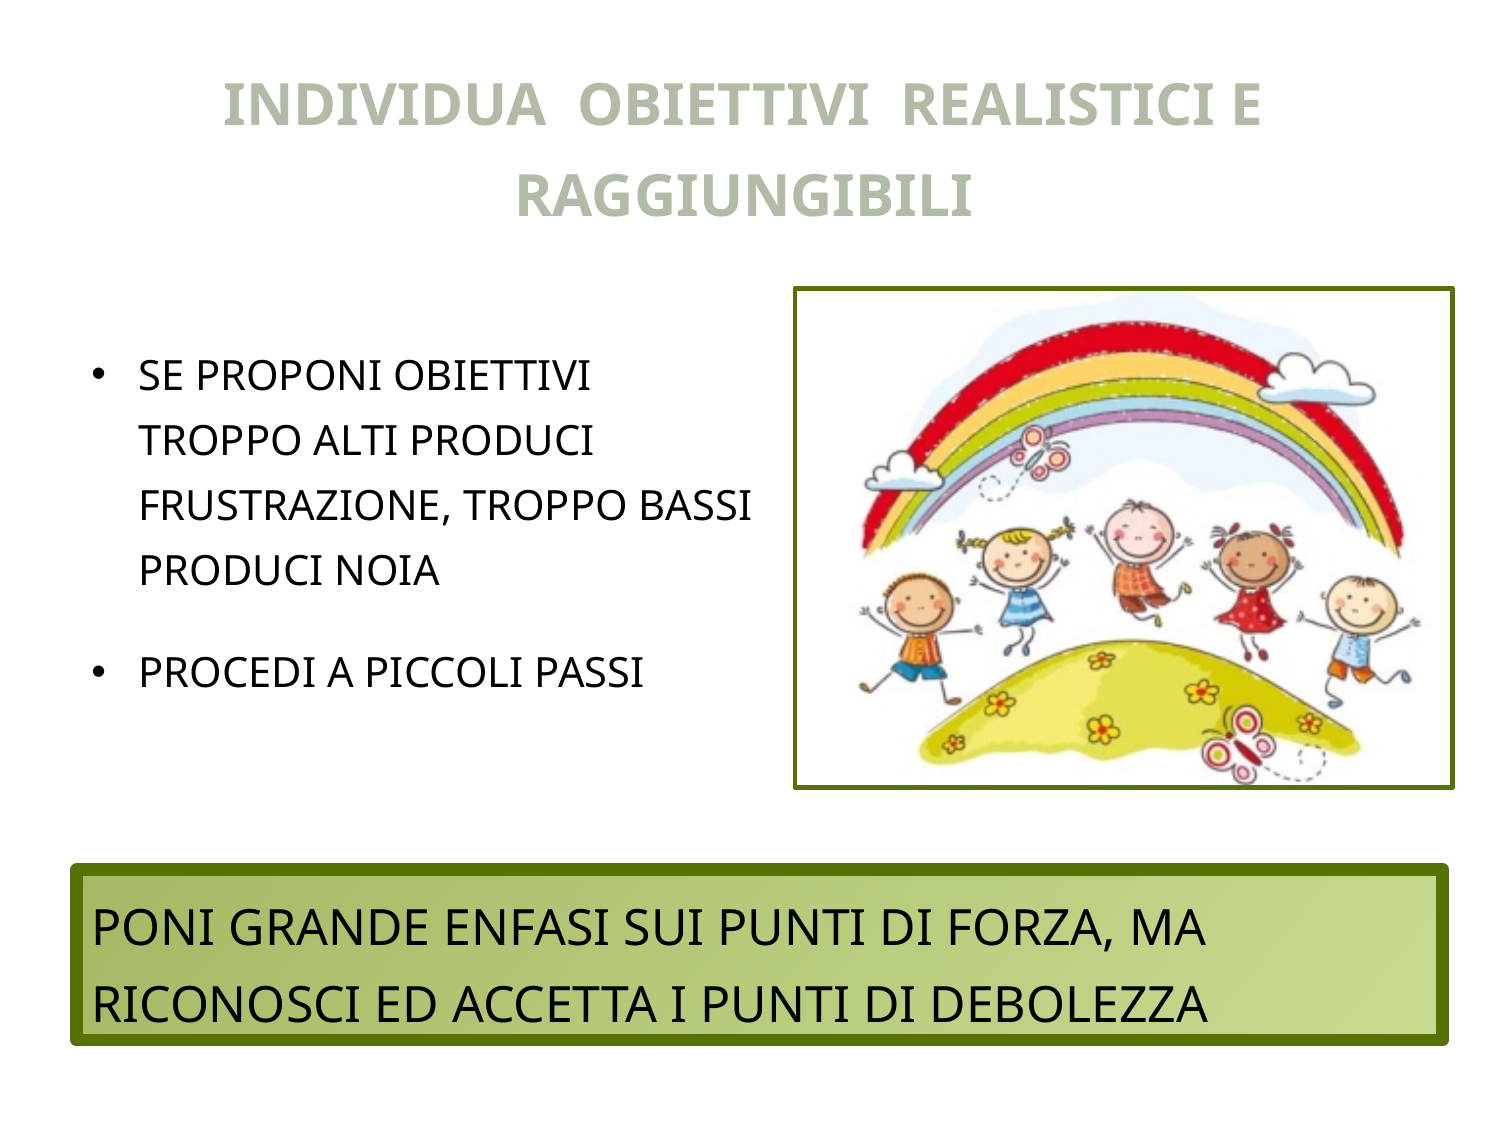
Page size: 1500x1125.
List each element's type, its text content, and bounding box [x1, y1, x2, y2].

picture [796, 289, 1451, 786]
text_box Se proponi obiettivi troppo alti produci frustrazione, troppo bassi produci noia Procedi a piccoli passi [76, 326, 774, 704]
text_box poni grande enfasi sui punti di forza, ma riconosci ed accetta i punti di debolezza [76, 869, 1444, 1041]
title INDIVIDUA OBIETTIVI REALISTICI E RAGGIUNGIBILI [112, 90, 1375, 236]
